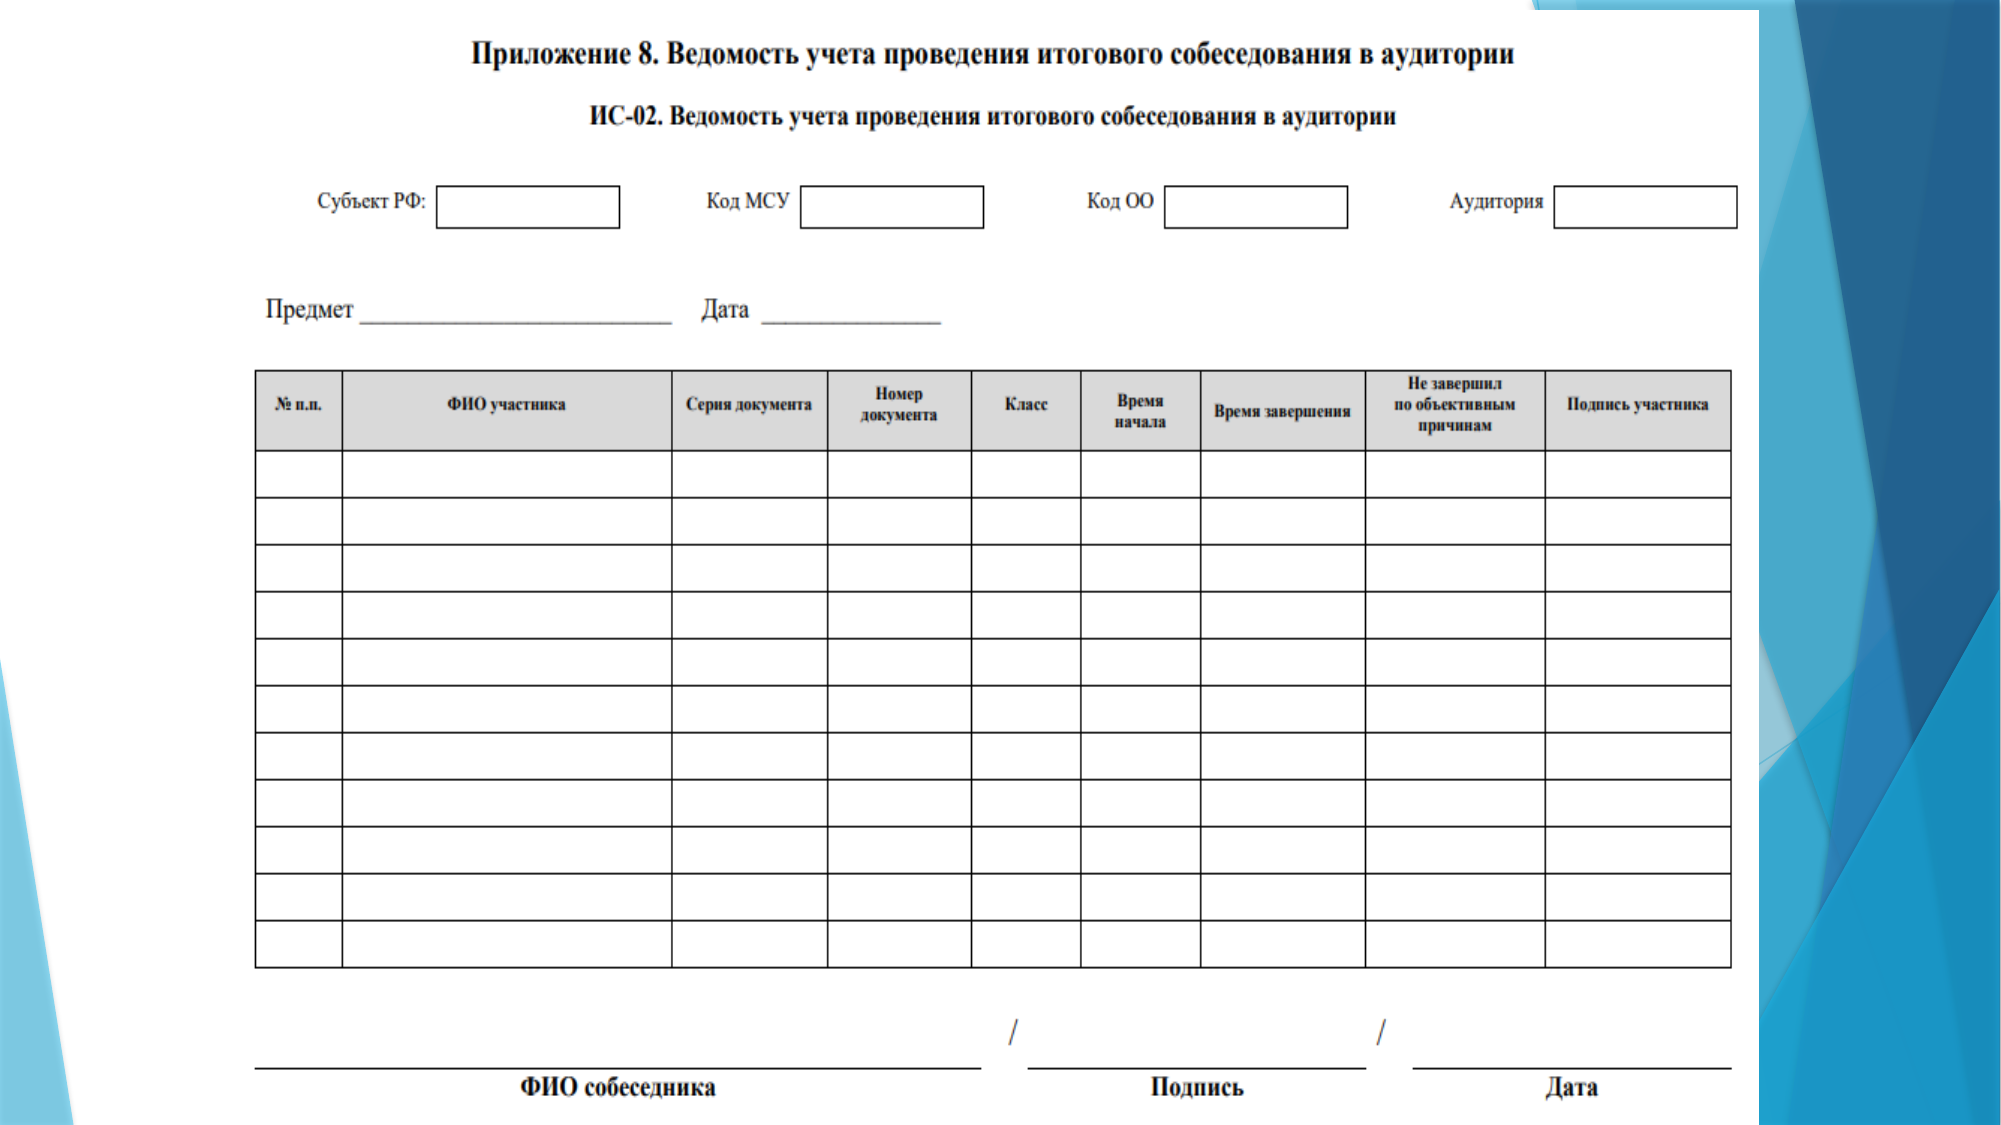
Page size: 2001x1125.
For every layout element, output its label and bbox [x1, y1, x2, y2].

picture [236, 10, 1759, 1125]
